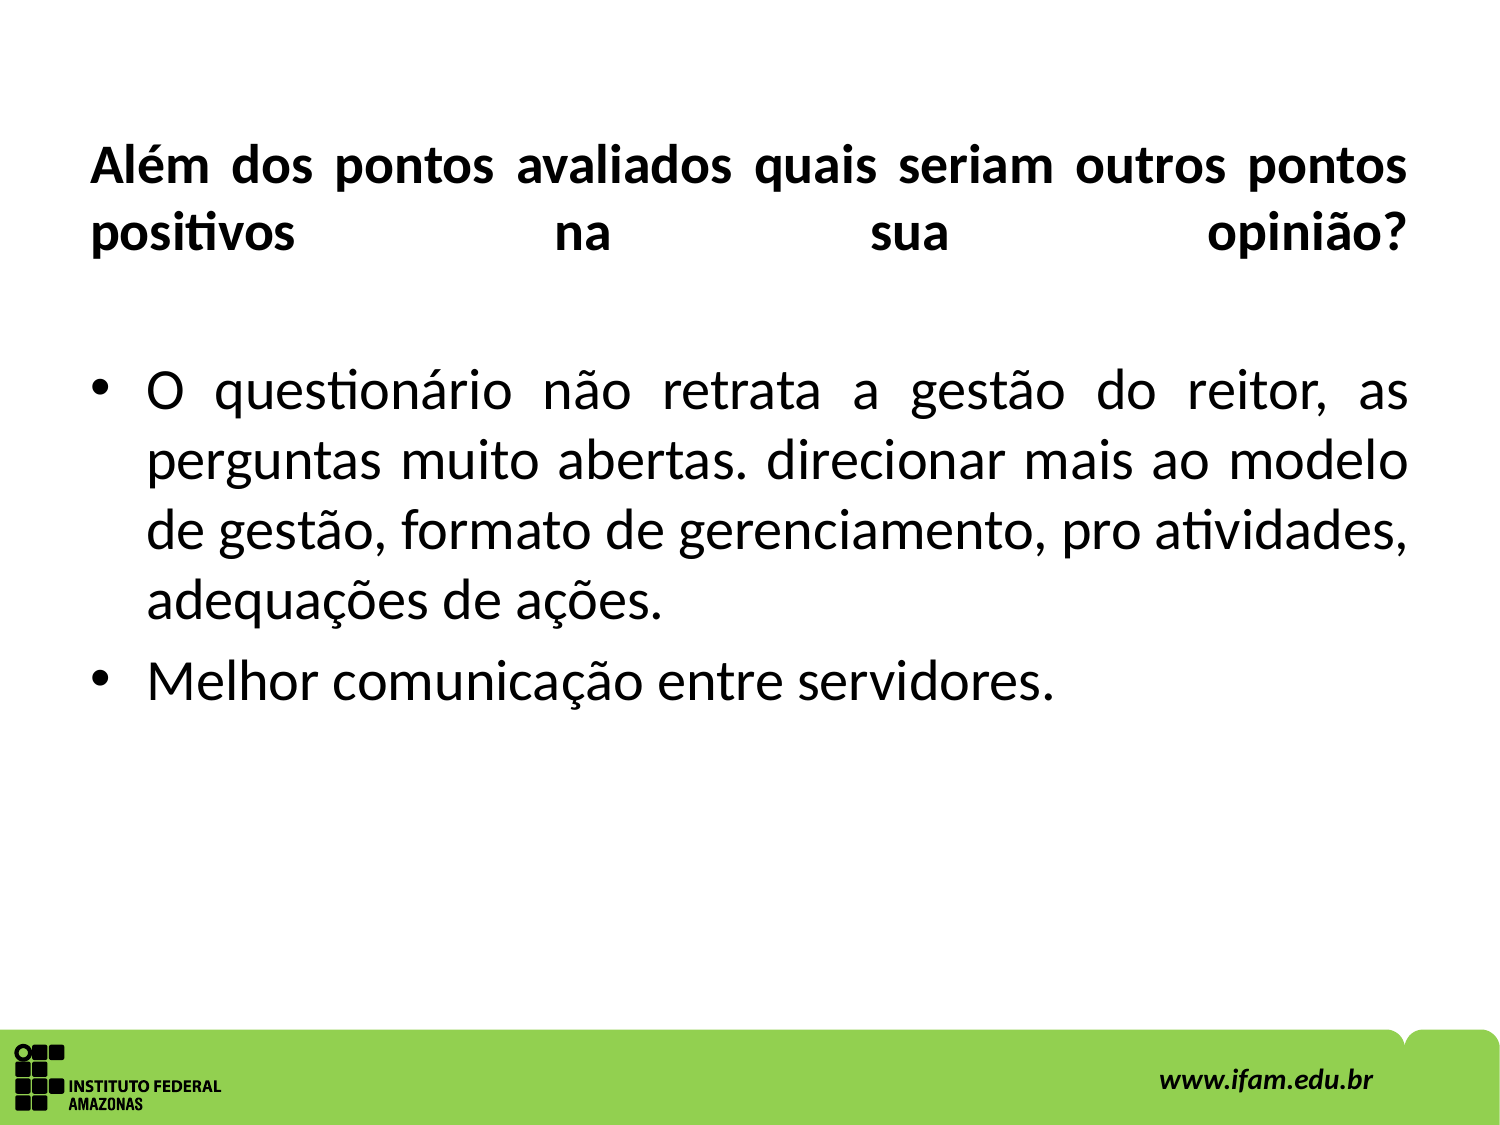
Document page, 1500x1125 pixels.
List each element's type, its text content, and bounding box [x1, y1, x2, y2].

title Além dos pontos avaliados quais seriam outros pontos positivos na sua opinião? [75, 45, 1425, 262]
text_box www.ifam.edu.br [927, 1052, 1388, 1103]
text_box [0, 1029, 1500, 1125]
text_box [14, 1043, 222, 1111]
list O questionário não retrata a gestão do reitor, as perguntas muito abertas. direcionar mais ao modelo de gestão, formato de gerenciamento, pro atividades, adequações de ações. Melhor comunicação entre servidores. [75, 262, 1425, 1005]
